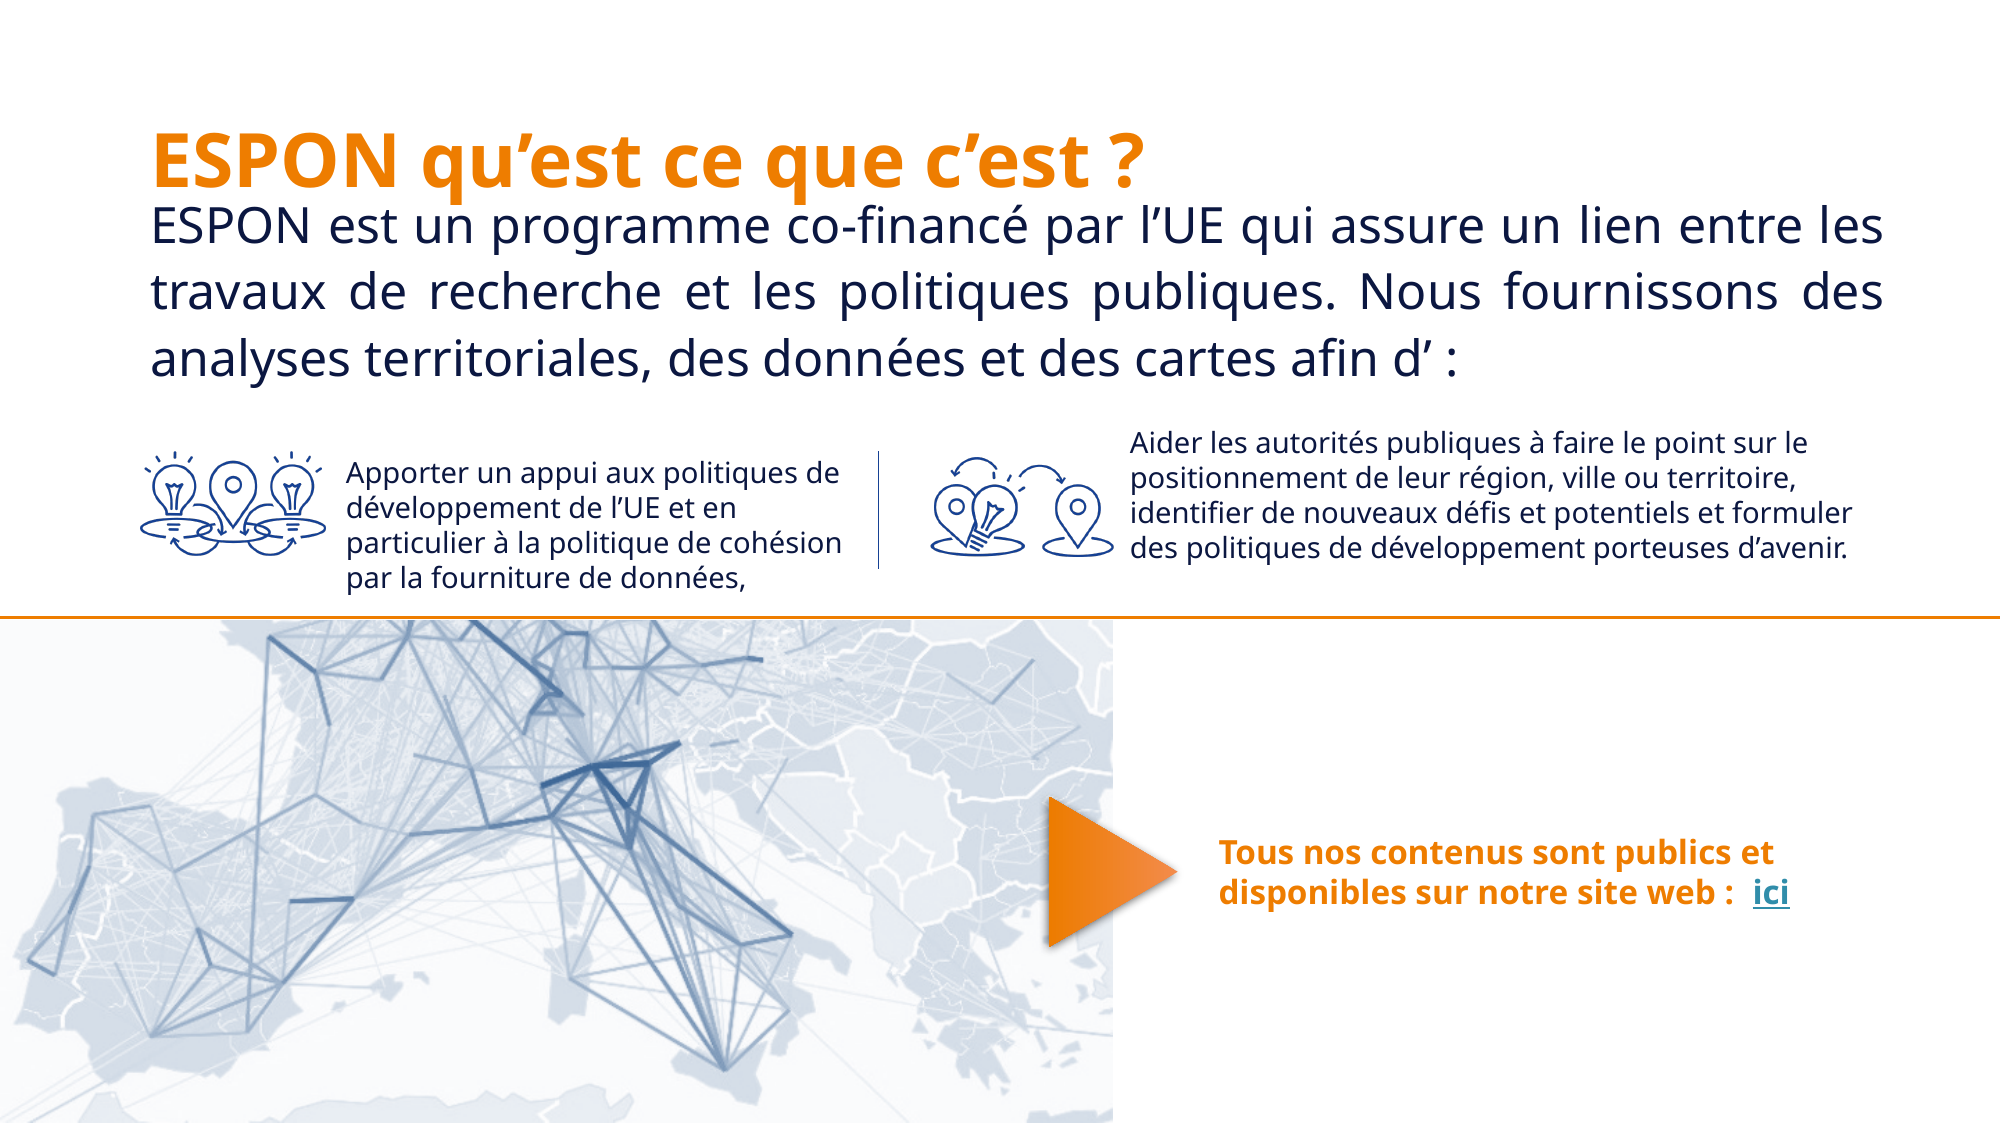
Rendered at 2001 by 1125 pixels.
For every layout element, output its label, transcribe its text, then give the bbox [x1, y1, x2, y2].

picture [0, 620, 1113, 1123]
text_box ESPON qu’est ce que c’est ? [150, 0, 1408, 201]
picture [140, 451, 326, 556]
text_box [1113, 833, 1178, 910]
text_box Aider les autorités publiques à faire le point sur le positionnement de leur région, ville ou territoire, identifier de nouveaux défis et potentiels et formuler des politiques de développement porteuses d’avenir. [1114, 416, 1886, 572]
picture [930, 457, 1114, 557]
text_box Tous nos contenus sont publics et disponibles sur notre site web : ici [1203, 823, 1907, 924]
text_box Apporter un appui aux politiques de développement de l’UE et en particulier à la politique de cohésion par la fourniture de données, [331, 446, 873, 602]
text_box ESPON est un programme co-financé par l’UE qui assure un lien entre les travaux de recherche et les politiques publiques. Nous fournissons des analyses territoriales, des données et des cartes afin d’ : [150, 201, 1886, 387]
